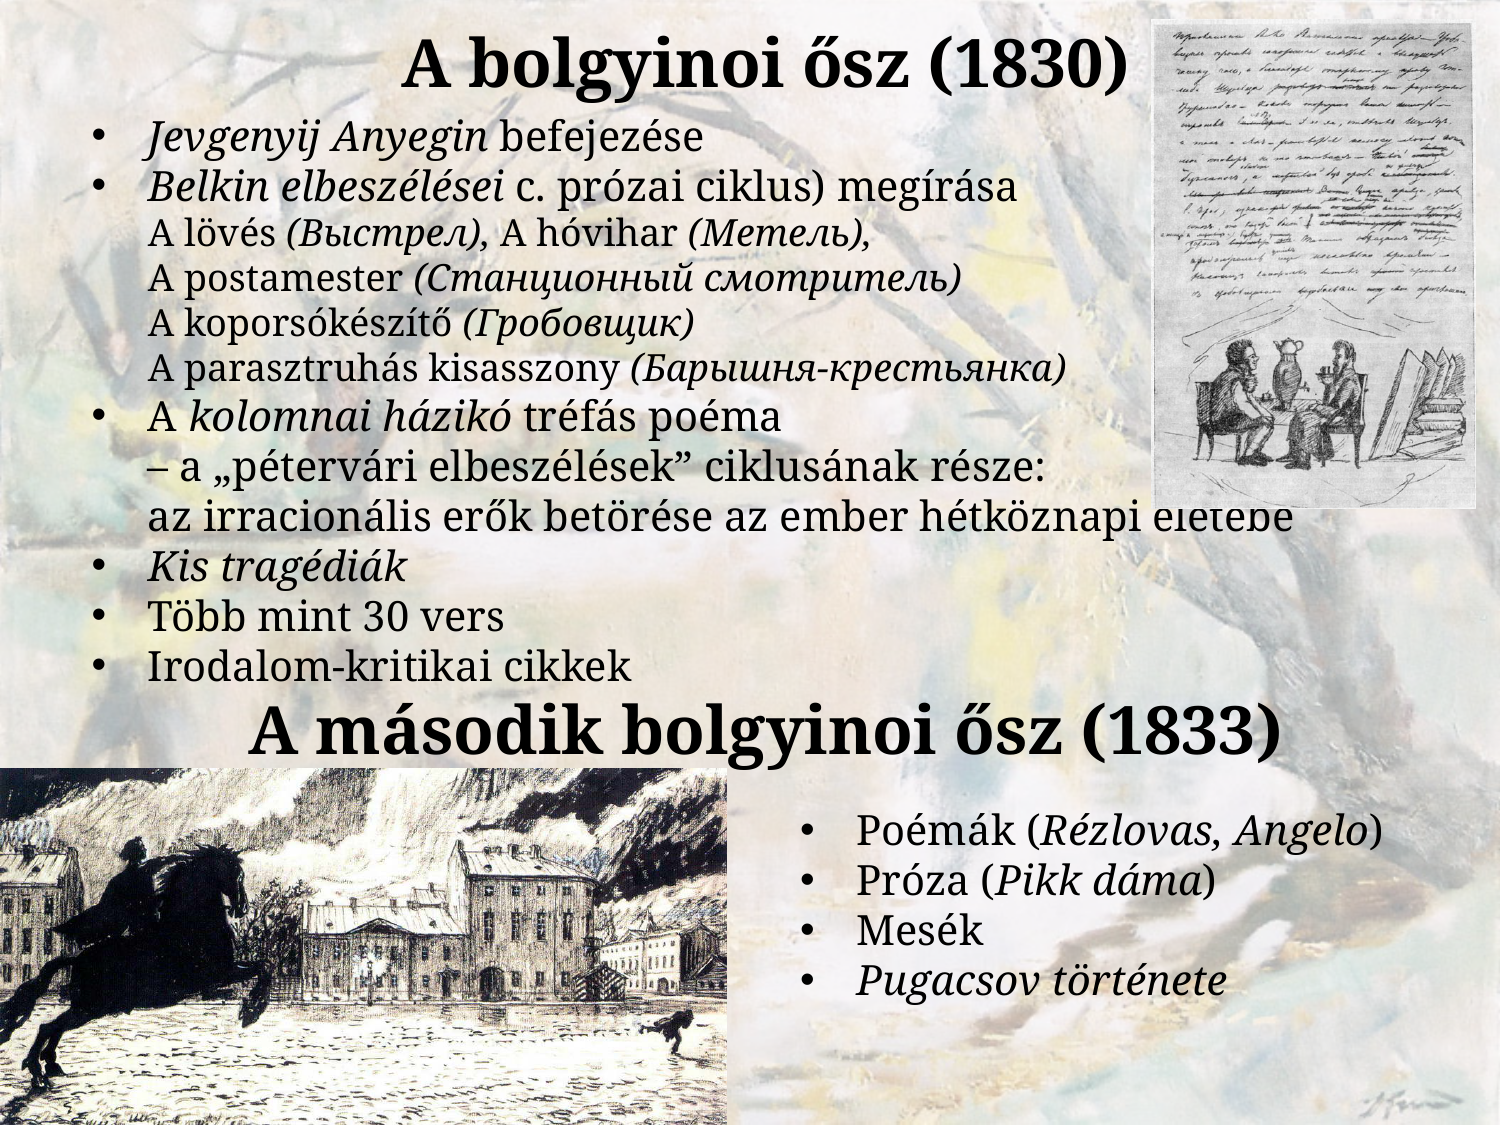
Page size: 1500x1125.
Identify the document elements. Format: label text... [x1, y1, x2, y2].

list Jevgenyij Anyegin befejezése Belkin elbeszélései c. prózai ciklus) megírása A lövés (Выстрел), A hóvihar (Метель), A postamester (Станционный смотритель) A koporsókészítő (Гробовщик) A parasztruhás kisasszony (Барышня-крестьянка) A kolomnai házikó tréfás poéma – a „pétervári elbeszélések” ciklusának része: az irracionális erők betörése az ember hétköznapi életébe Kis tragédiák Több mint 30 vers Irodalom-kritikai cikkek Poémák (Rézlovas, Angelo) Próza (Pikk dáma) Mesék Pugacsov története [76, 101, 1436, 1094]
text_box A második bolgyinoi ősz (1833) [157, 680, 1342, 775]
picture [1151, 18, 1476, 509]
title A bolgyinoi ősz (1830) [223, 19, 1149, 101]
picture [0, 768, 727, 1125]
